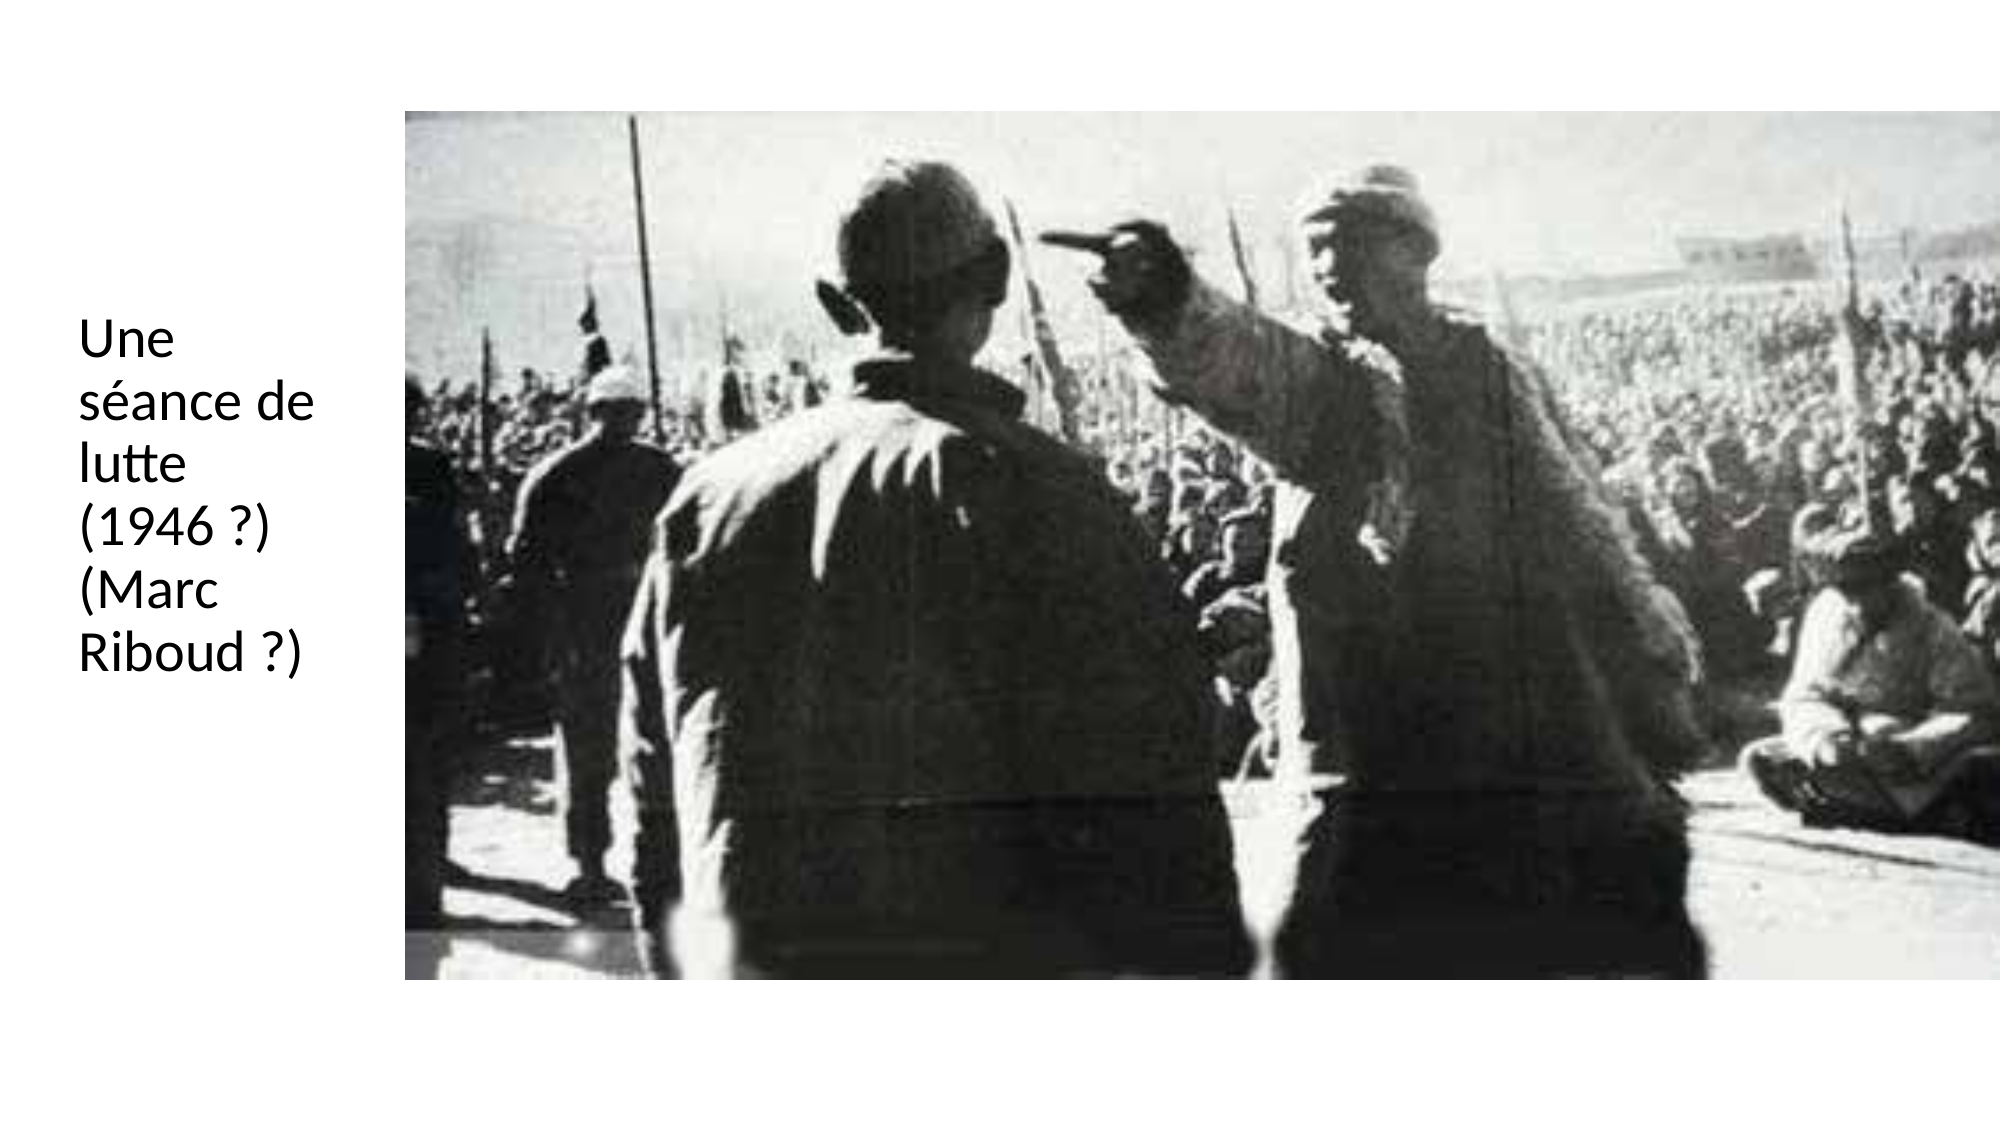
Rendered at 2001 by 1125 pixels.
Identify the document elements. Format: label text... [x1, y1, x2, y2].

list Une séance de lutte (1946 ?) (Marc Riboud ?) [63, 299, 352, 1014]
picture [405, 111, 2000, 980]
